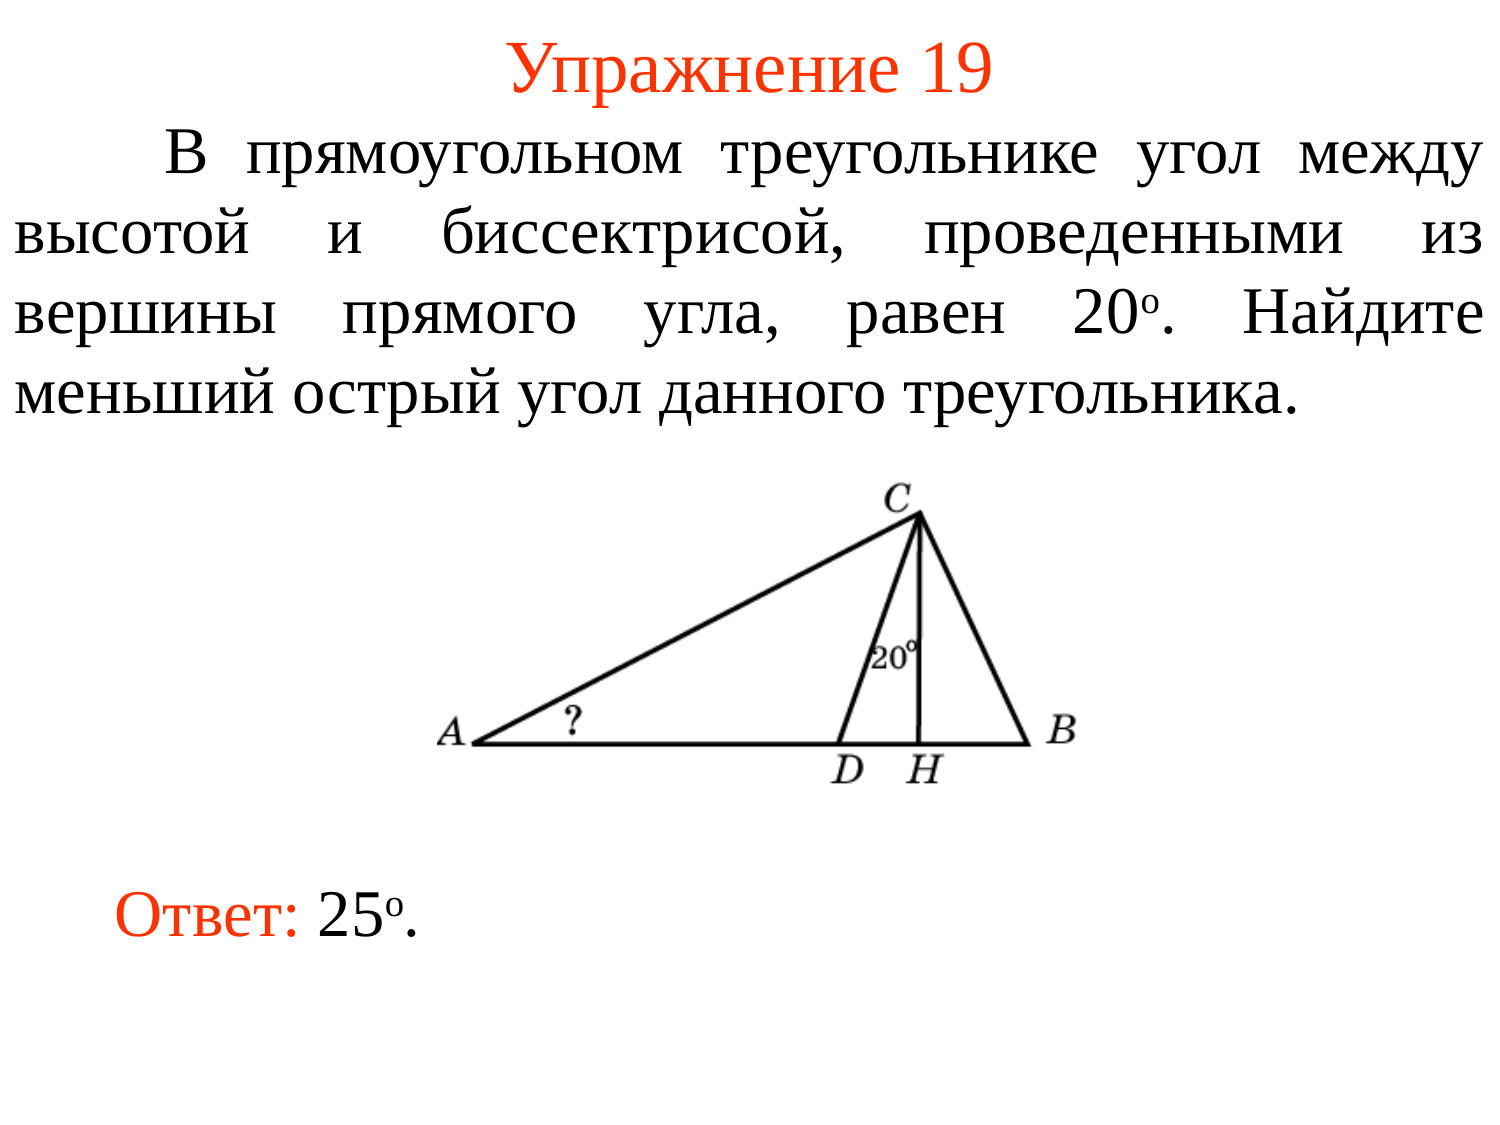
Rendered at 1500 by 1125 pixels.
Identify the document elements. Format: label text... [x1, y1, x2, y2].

title Упражнение 19 [112, 24, 1388, 99]
picture [437, 474, 1078, 794]
text_box В прямоугольном треугольнике угол между высотой и биссектрисой, проведенными из вершины прямого угла, равен 20о. Найдите меньший острый угол данного треугольника. [0, 99, 1500, 435]
text_box Ответ: 25о. [99, 862, 1413, 958]
